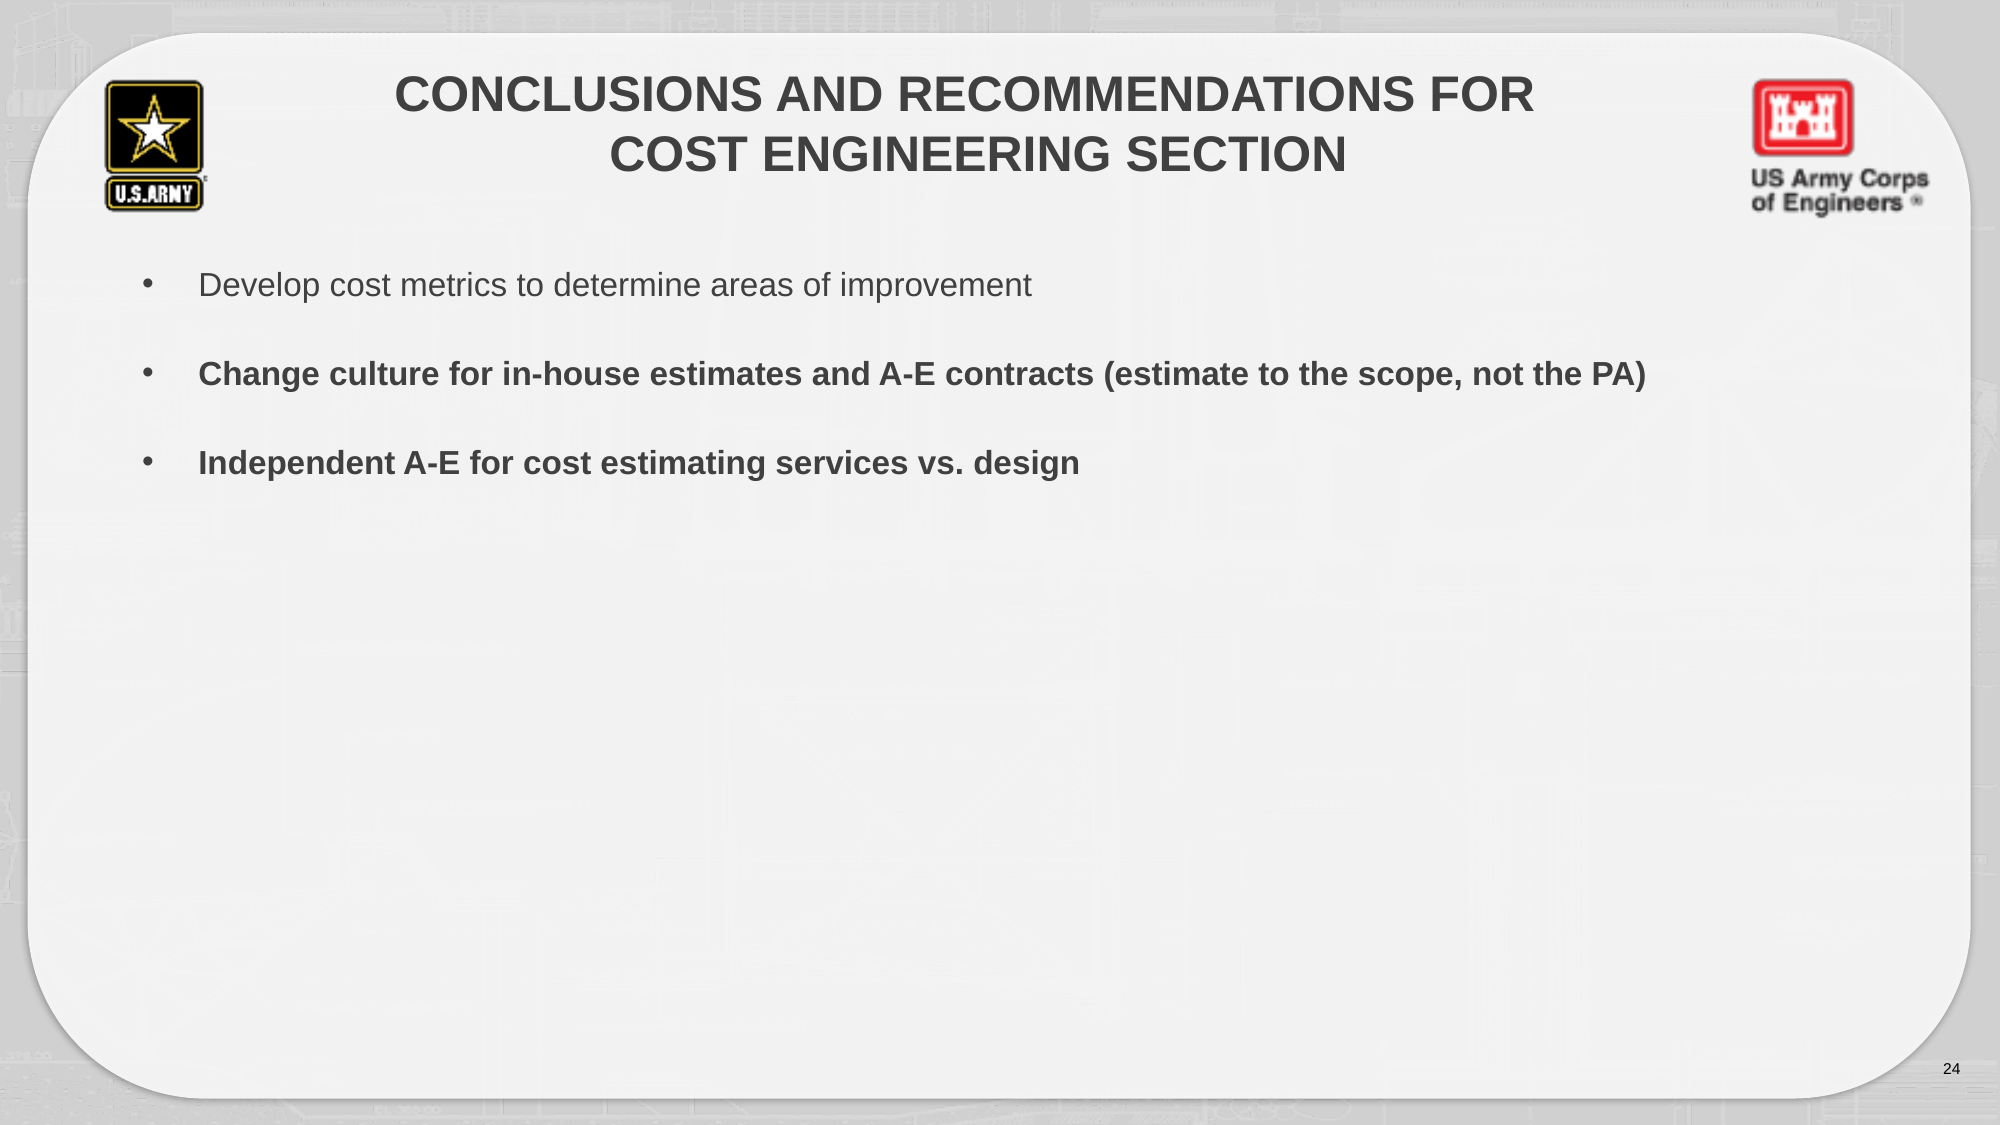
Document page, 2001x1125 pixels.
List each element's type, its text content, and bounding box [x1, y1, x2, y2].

text_box Develop cost metrics to determine areas of improvement Change culture for in-house estimates and A-E contracts (estimate to the scope, not the PA) Independent A-E for cost estimating services vs. design [127, 255, 1897, 894]
title Conclusions and recommendations for cost engineering section [227, 37, 1731, 206]
picture [0, 2, 1998, 1125]
slide_number 24 [1816, 1038, 1976, 1099]
